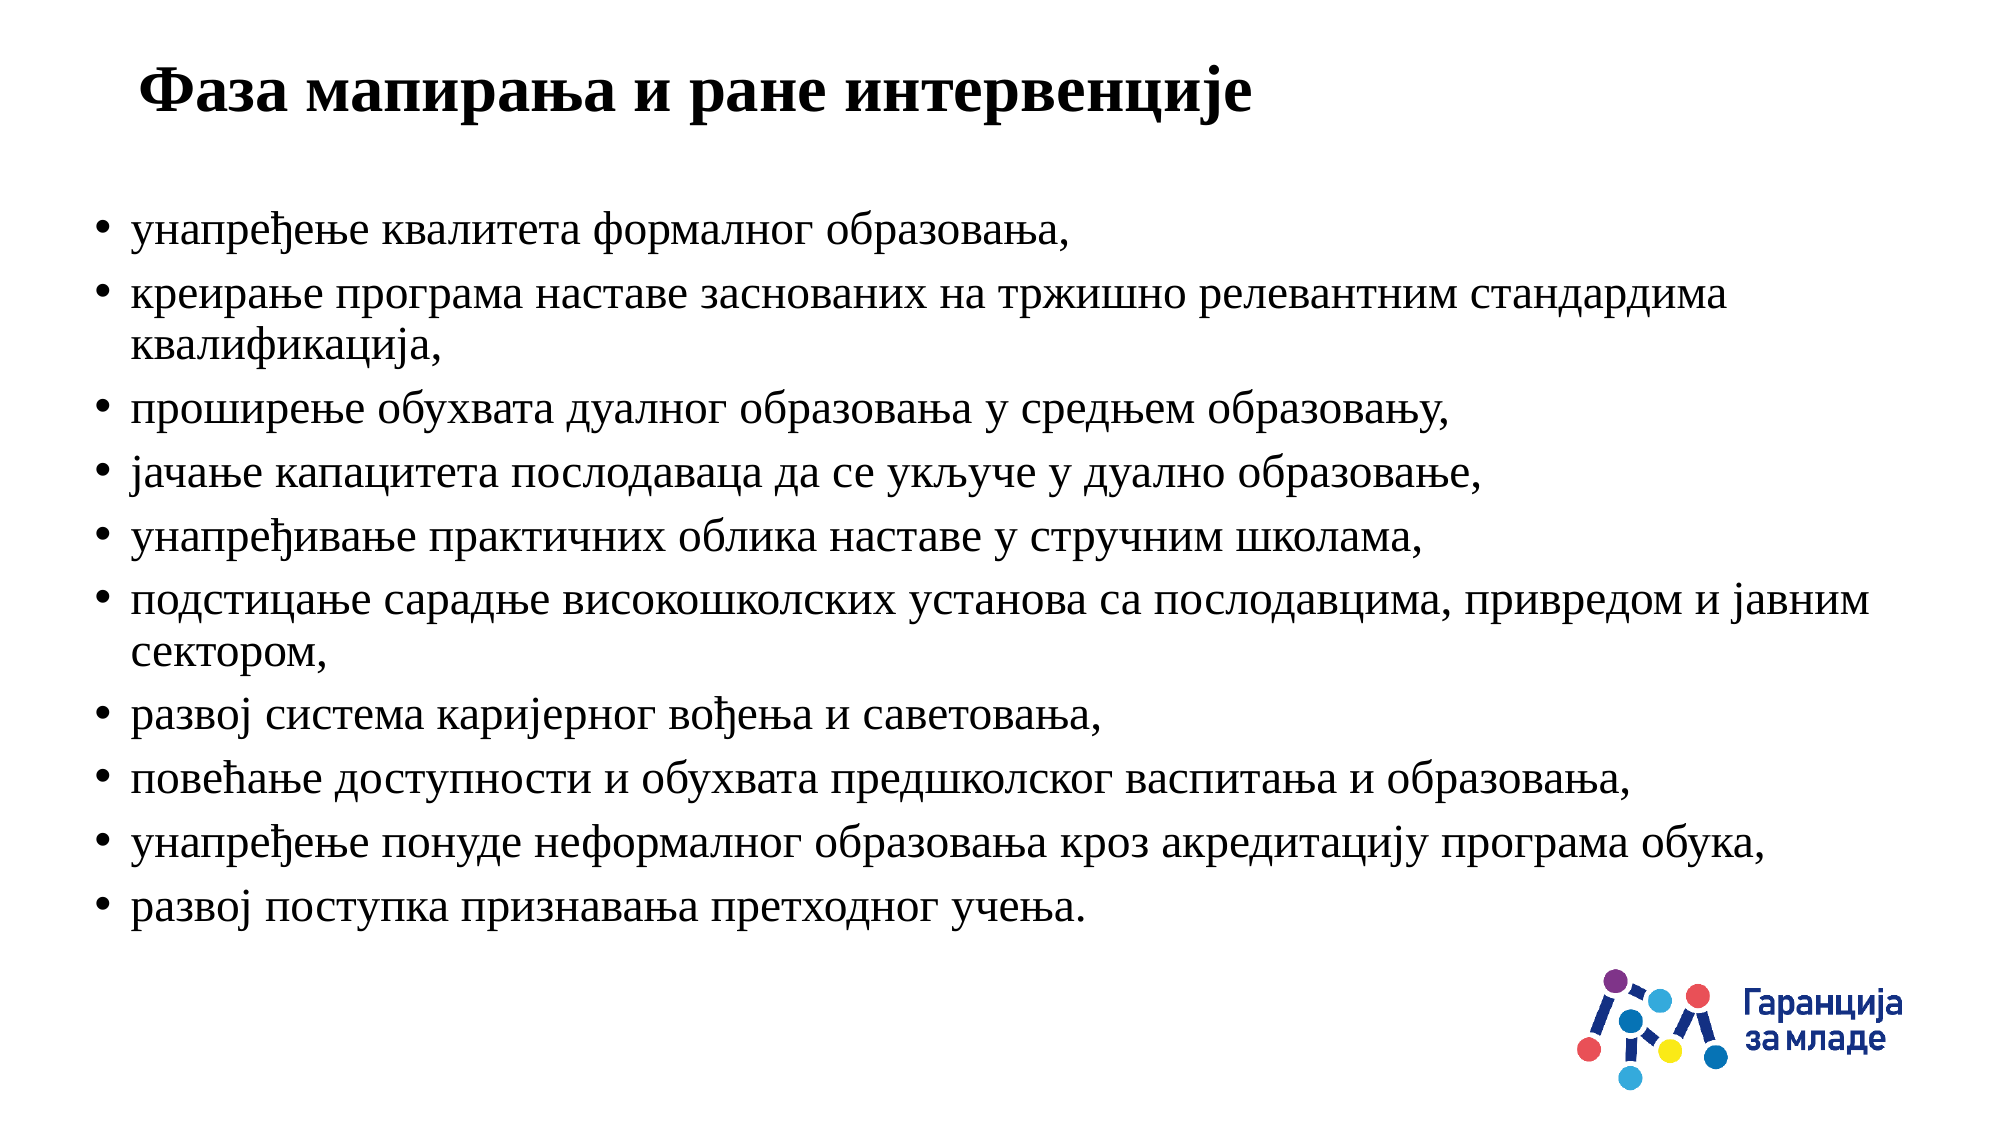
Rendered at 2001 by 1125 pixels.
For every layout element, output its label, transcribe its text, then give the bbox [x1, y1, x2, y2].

list унапређење квалитета формалног образовања, креирање програма наставе заснованих на тржишно релевантним стандардима квалификација, проширење обухвата дуалног образовања у средњем образовању, јачање капацитета послодаваца да се укључе у дуално образовање, унапређивање практичних облика наставе у стручним школама, подстицање сарадње високошколских установа са послодавцима, привредом и јавним сектором, развој система каријерног вођења и саветовања, повећање доступности и обухвата предшколског васпитања и образовања, унапређење понуде неформалног образовања кроз акредитацију програма обука, развој поступка признавања претходног учења. [79, 126, 1914, 950]
picture [1558, 946, 1924, 1110]
title Фаза мапирања и ране интервенције [123, 42, 1849, 126]
